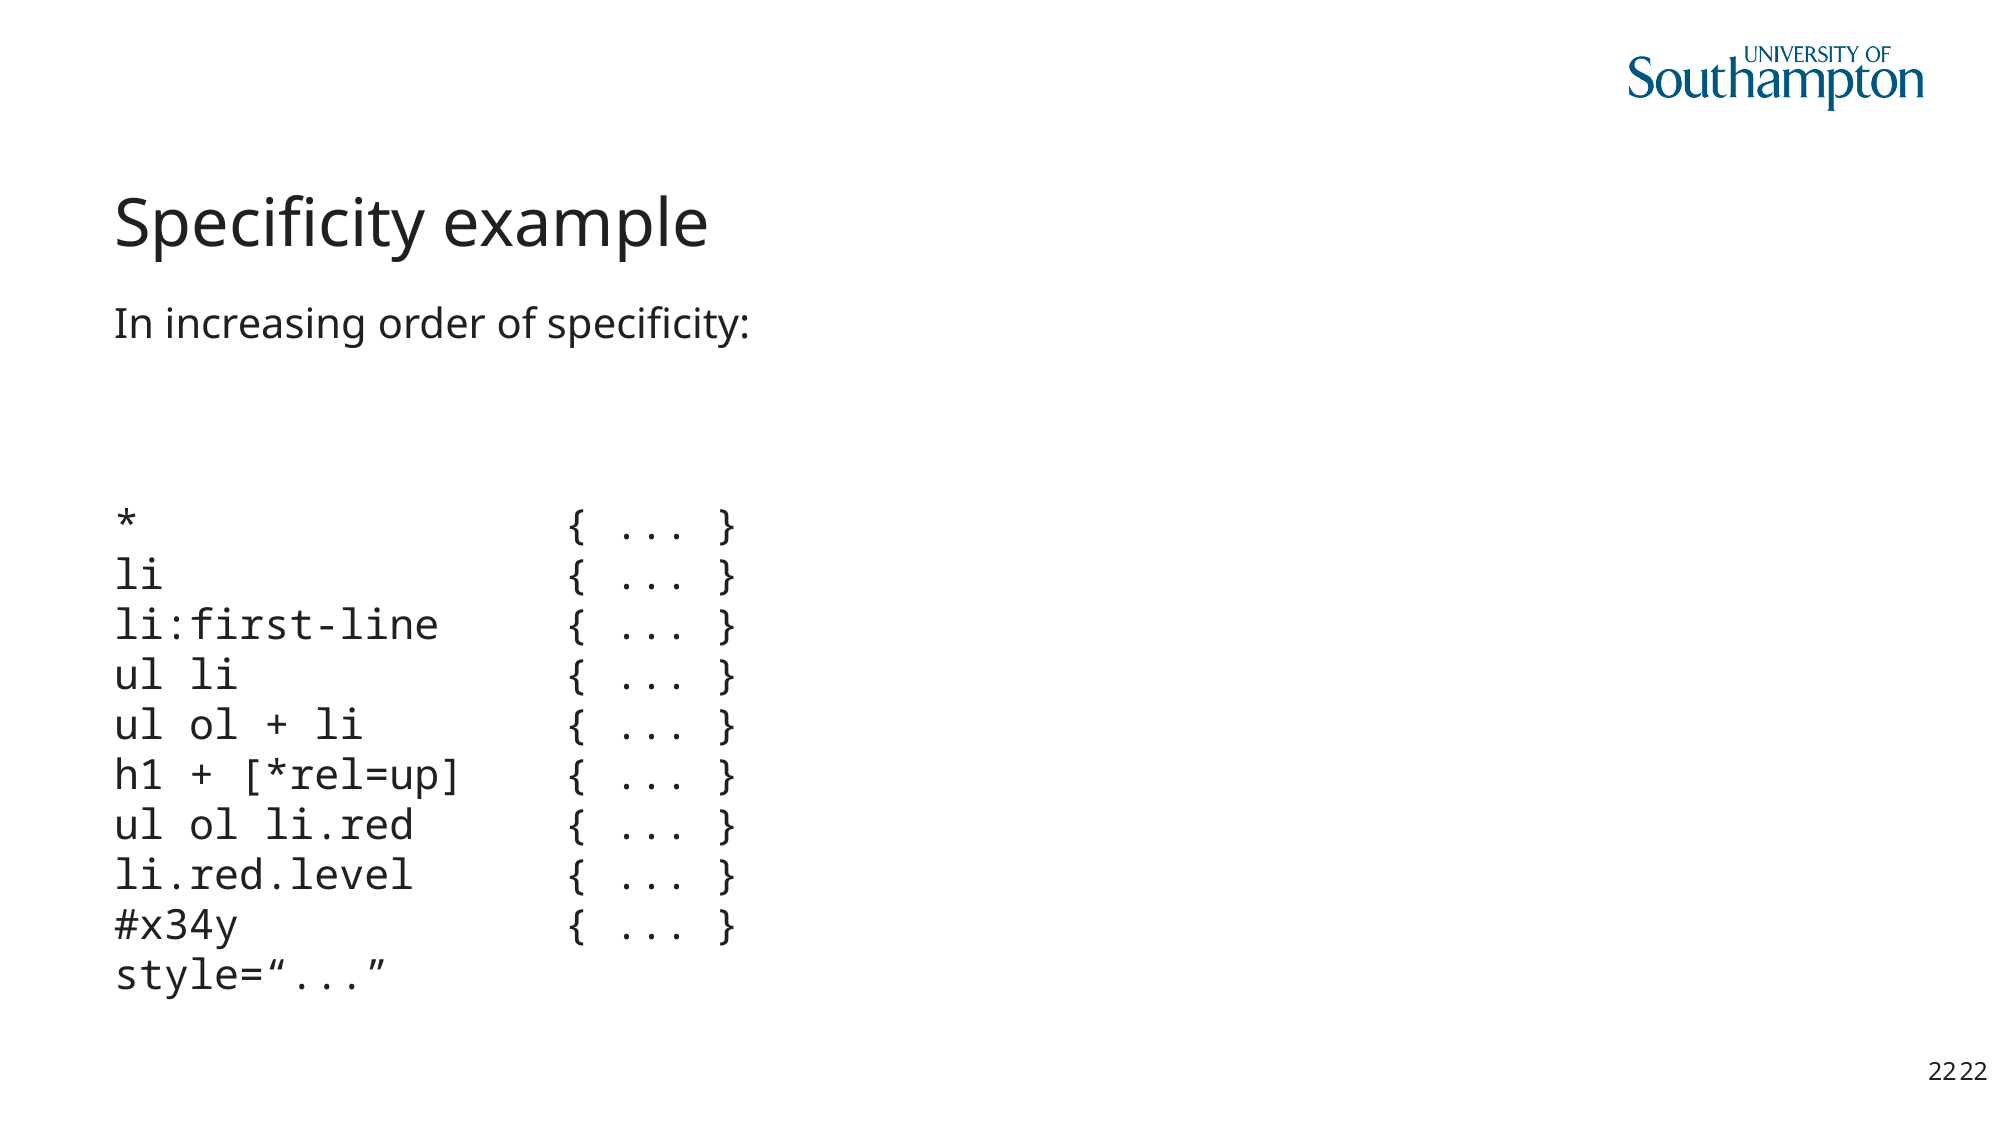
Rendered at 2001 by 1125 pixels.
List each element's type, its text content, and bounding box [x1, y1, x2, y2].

list In increasing order of specificity: [102, 290, 1898, 469]
list * { ... } li { ... } li:first-line { ... } ul li { ... } ul ol + li { ... } h1 + [*rel=up] { ... } ul ol li.red { ... } li.red.level { ... } #x34y { ... } style=“...” [102, 491, 1898, 1023]
slide_number 22 [1929, 1046, 2000, 1094]
picture [1869, 48, 1877, 60]
title Specificity example [102, 113, 1898, 268]
picture [1629, 71, 1648, 95]
picture [1629, 46, 1924, 111]
